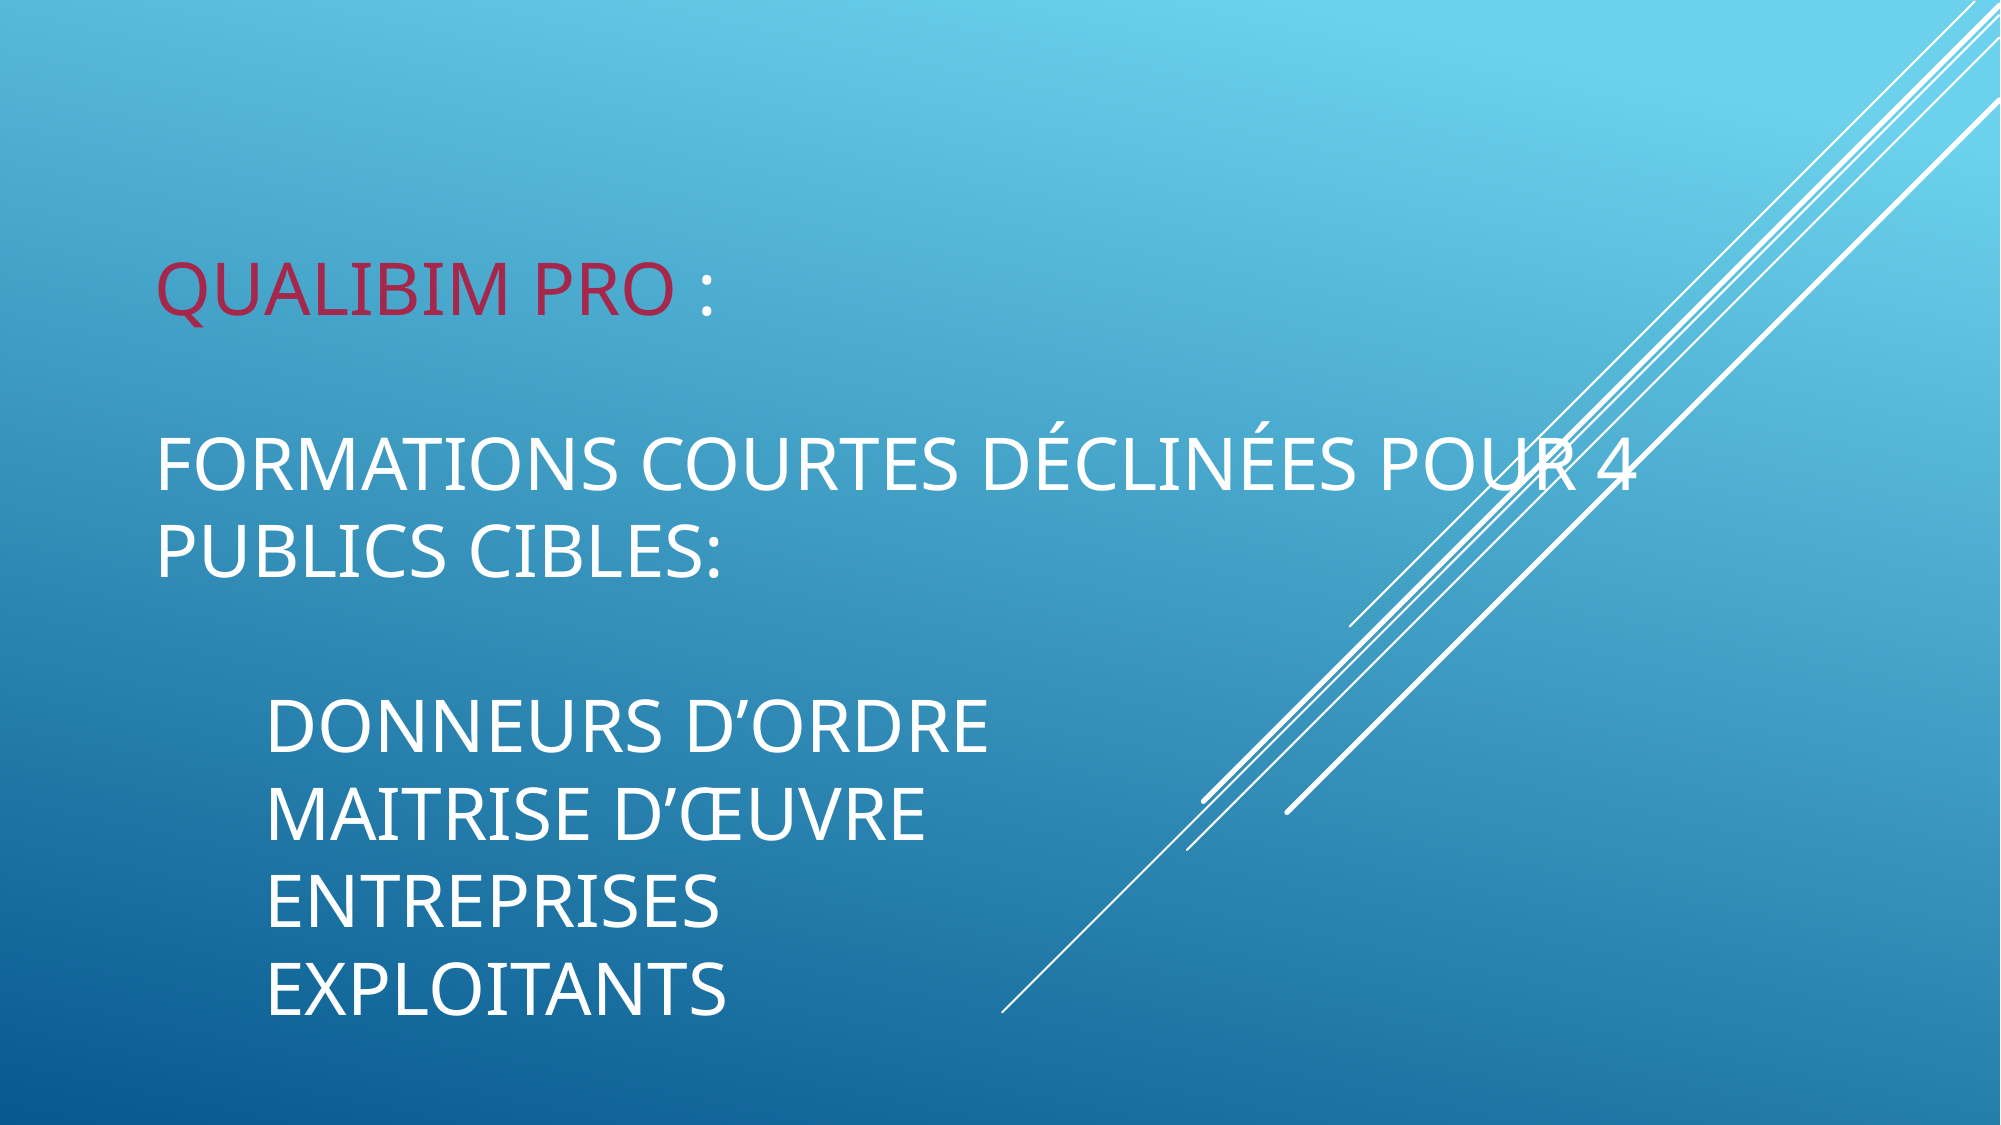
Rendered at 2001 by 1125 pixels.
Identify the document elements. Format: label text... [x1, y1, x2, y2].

title QUALIBIM PRO : formations courtes déclinées pour 4 publics cibles: donneurs d’ordre maitrise d’œuvre entreprises exploitants [139, 233, 1708, 1125]
